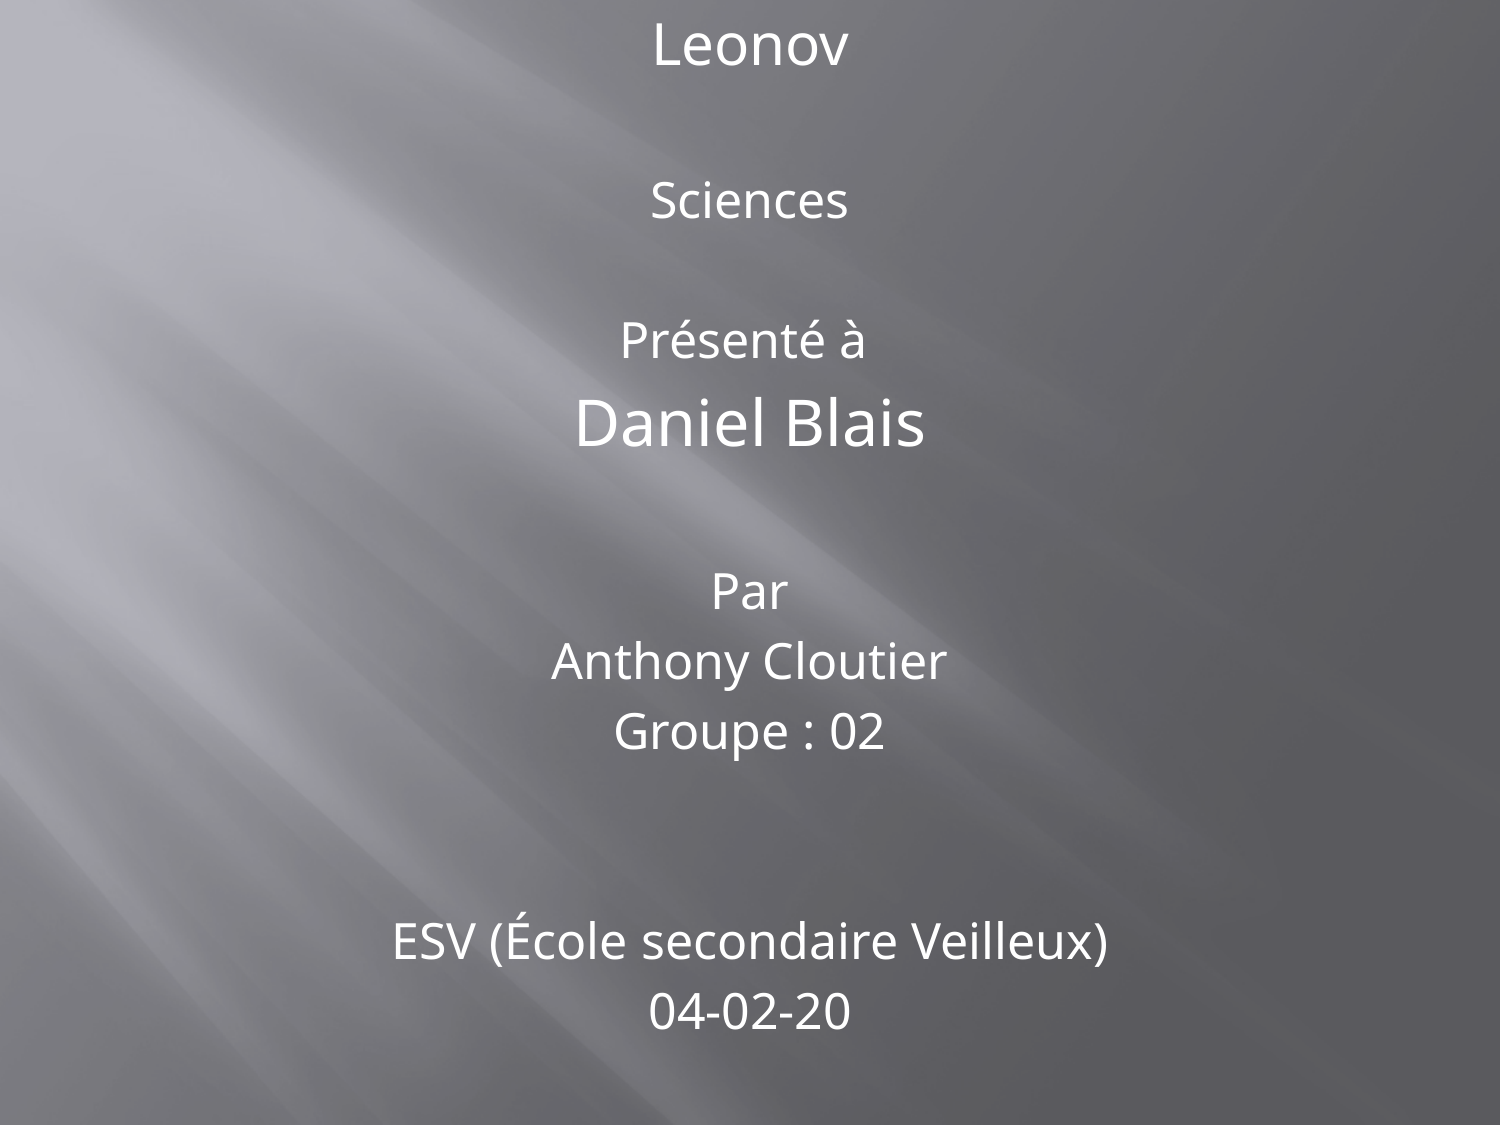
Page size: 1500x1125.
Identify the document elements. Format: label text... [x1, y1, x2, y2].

subtitle Leonov Sciences Présenté à Daniel Blais Par Anthony Cloutier Groupe : 02 ESV (École secondaire Veilleux) 04-02-20 [0, 0, 1500, 1125]
